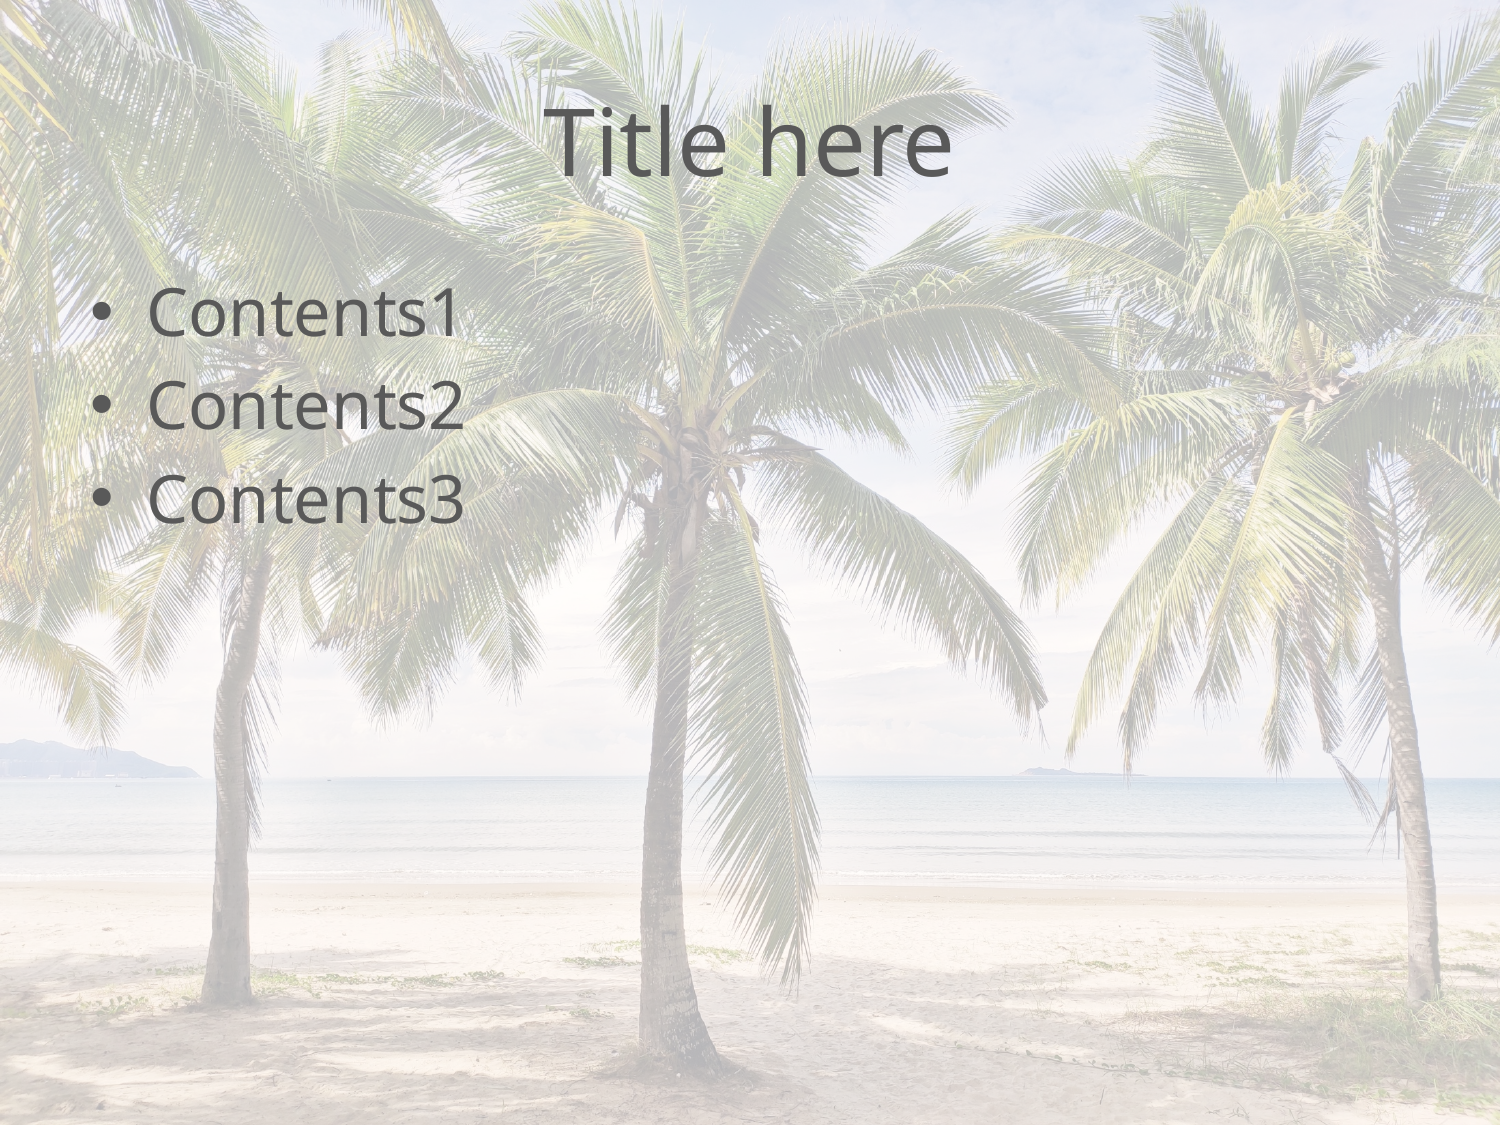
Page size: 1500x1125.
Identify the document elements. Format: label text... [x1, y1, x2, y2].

text_box [0, 0, 1500, 1125]
list Contents1 Contents2 Contents3 [75, 262, 1425, 1005]
title Title here [75, 45, 1425, 233]
